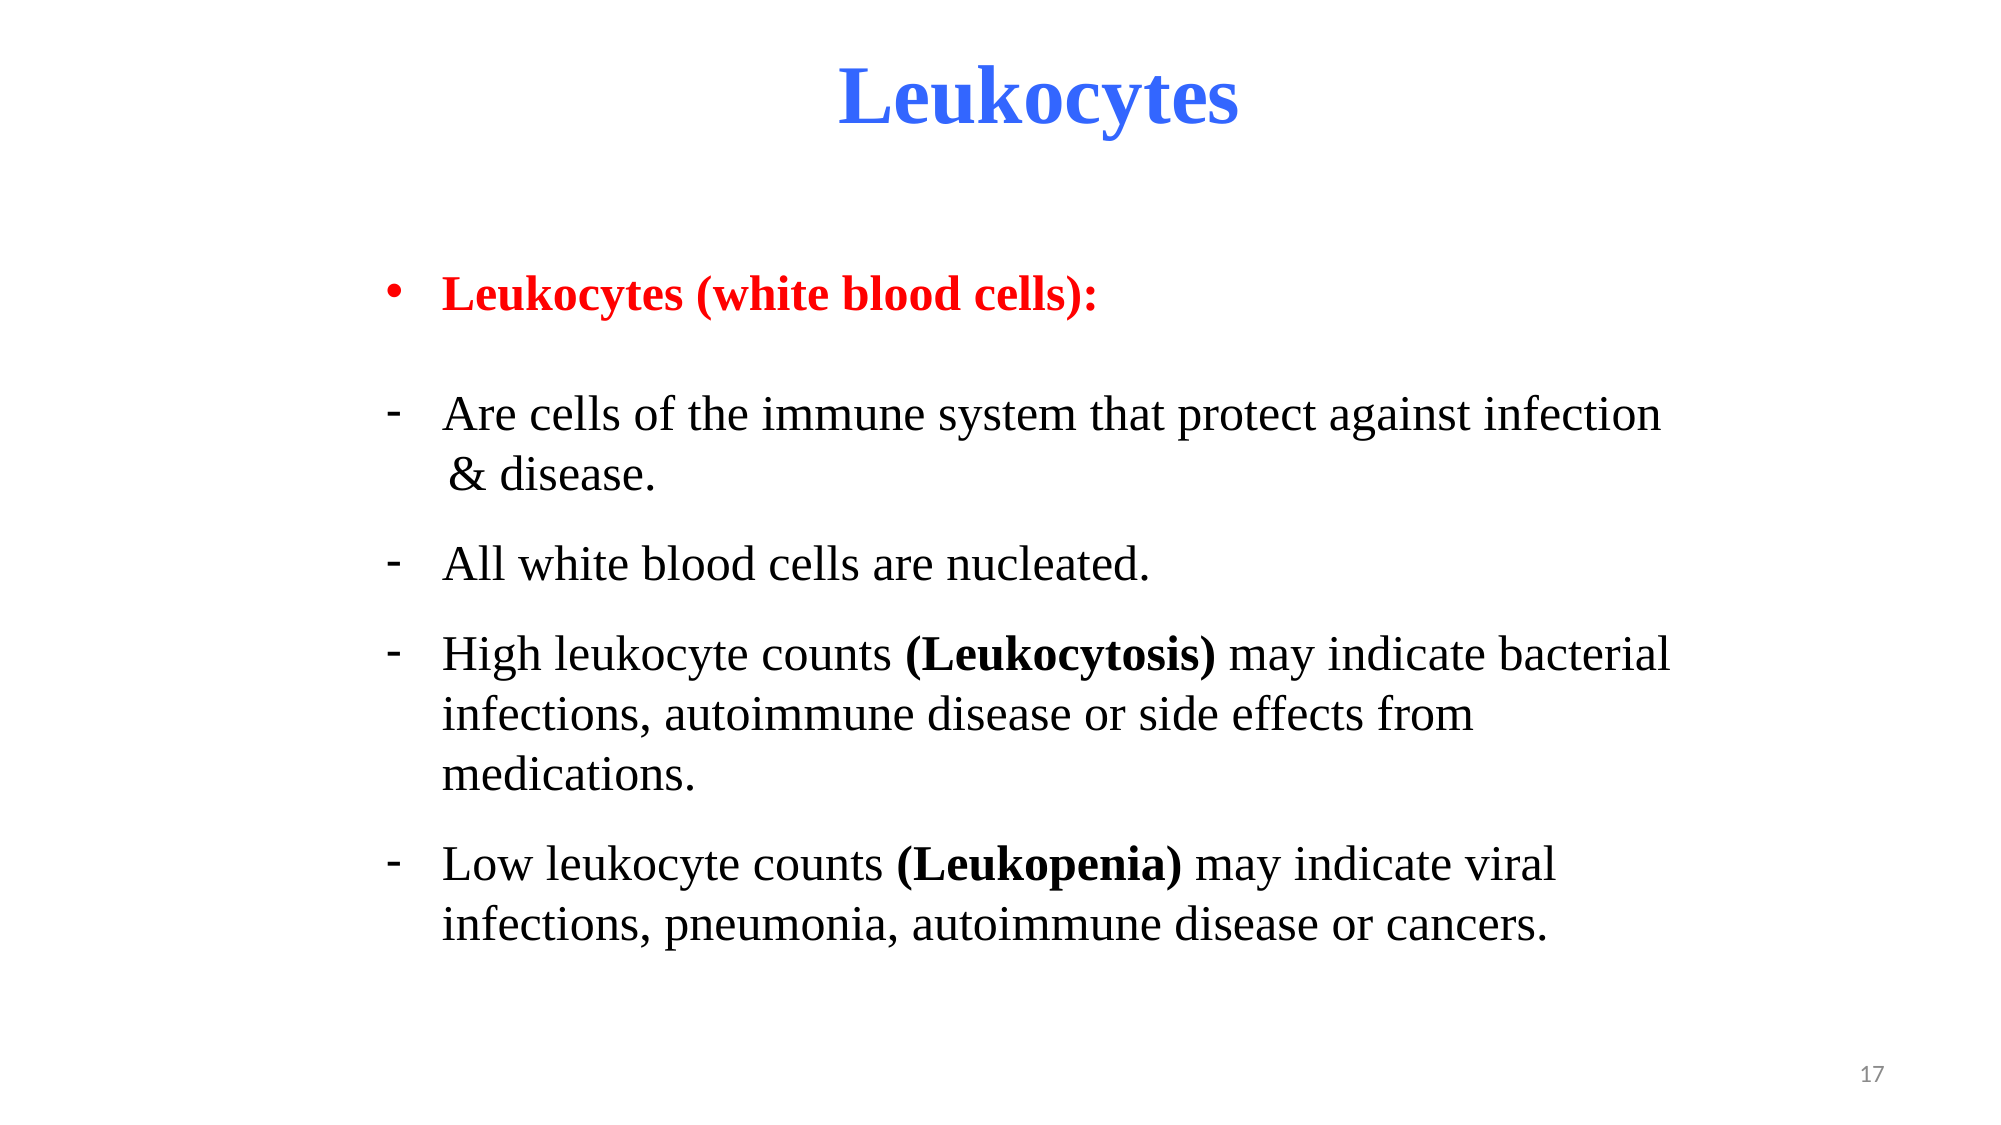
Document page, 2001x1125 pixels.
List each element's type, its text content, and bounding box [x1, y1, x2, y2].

text_box Leukocytes Leukocytes (white blood cells): Are cells of the immune system that protect against infection & disease. All white blood cells are nucleated. High leukocyte counts (Leukocytosis) may indicate bacterial infections, autoimmune disease or side effects from medications. Low leukocyte counts (Leukopenia) may indicate viral infections, pneumonia, autoimmune disease or cancers. [295, 33, 1708, 958]
slide_number 17 [1433, 1042, 1900, 1103]
